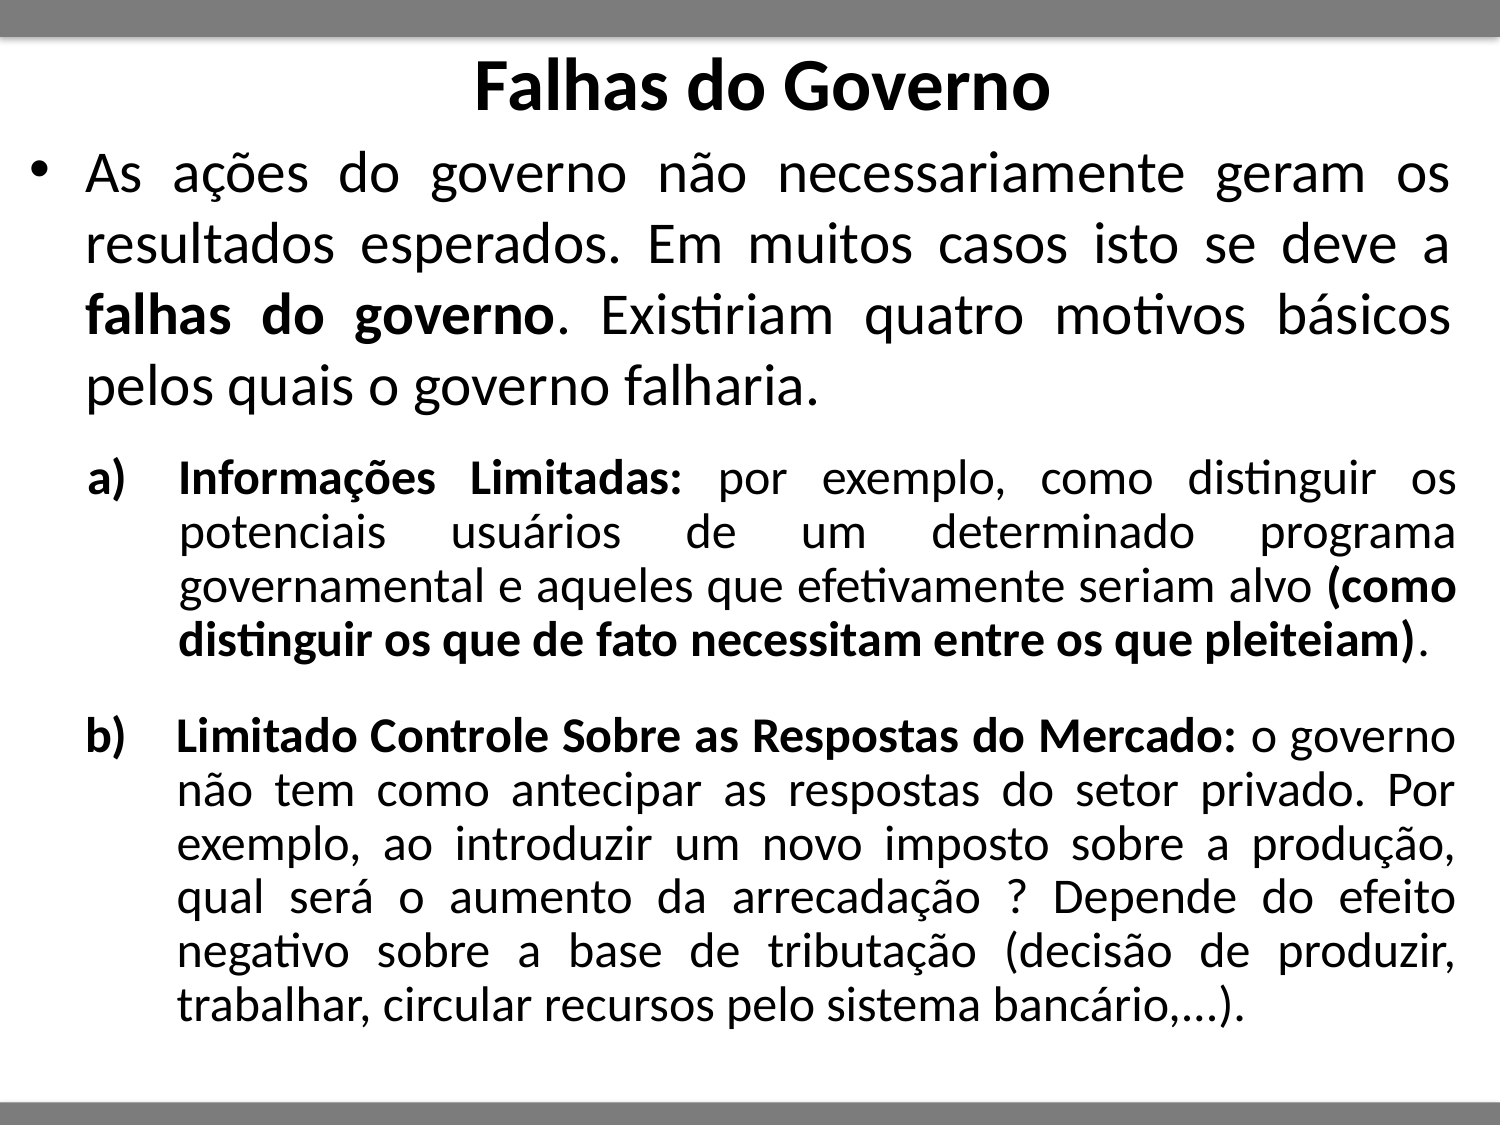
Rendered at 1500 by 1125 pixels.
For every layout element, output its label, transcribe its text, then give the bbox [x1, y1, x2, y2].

list Informações Limitadas: por exemplo, como distinguir os potenciais usuários de um determinado programa governamental e aqueles que efetivamente seriam alvo (como distinguir os que de fato necessitam entre os que pleiteiam). [17, 444, 1471, 702]
text_box As ações do governo não necessariamente geram os resultados esperados. Em muitos casos isto se deve a falhas do governo. Existiriam quatro motivos básicos pelos quais o governo falharia. [14, 125, 1468, 497]
text_box Limitado Controle Sobre as Respostas do Mercado: o governo não tem como antecipar as respostas do setor privado. Por exemplo, ao introduzir um novo imposto sobre a produção, qual será o aumento da arrecadação ? Depende do efeito negativo sobre a base de tributação (decisão de produzir, trabalhar, circular recursos pelo sistema bancário,...). [17, 633, 1468, 1112]
title Falhas do Governo [257, 0, 1270, 125]
